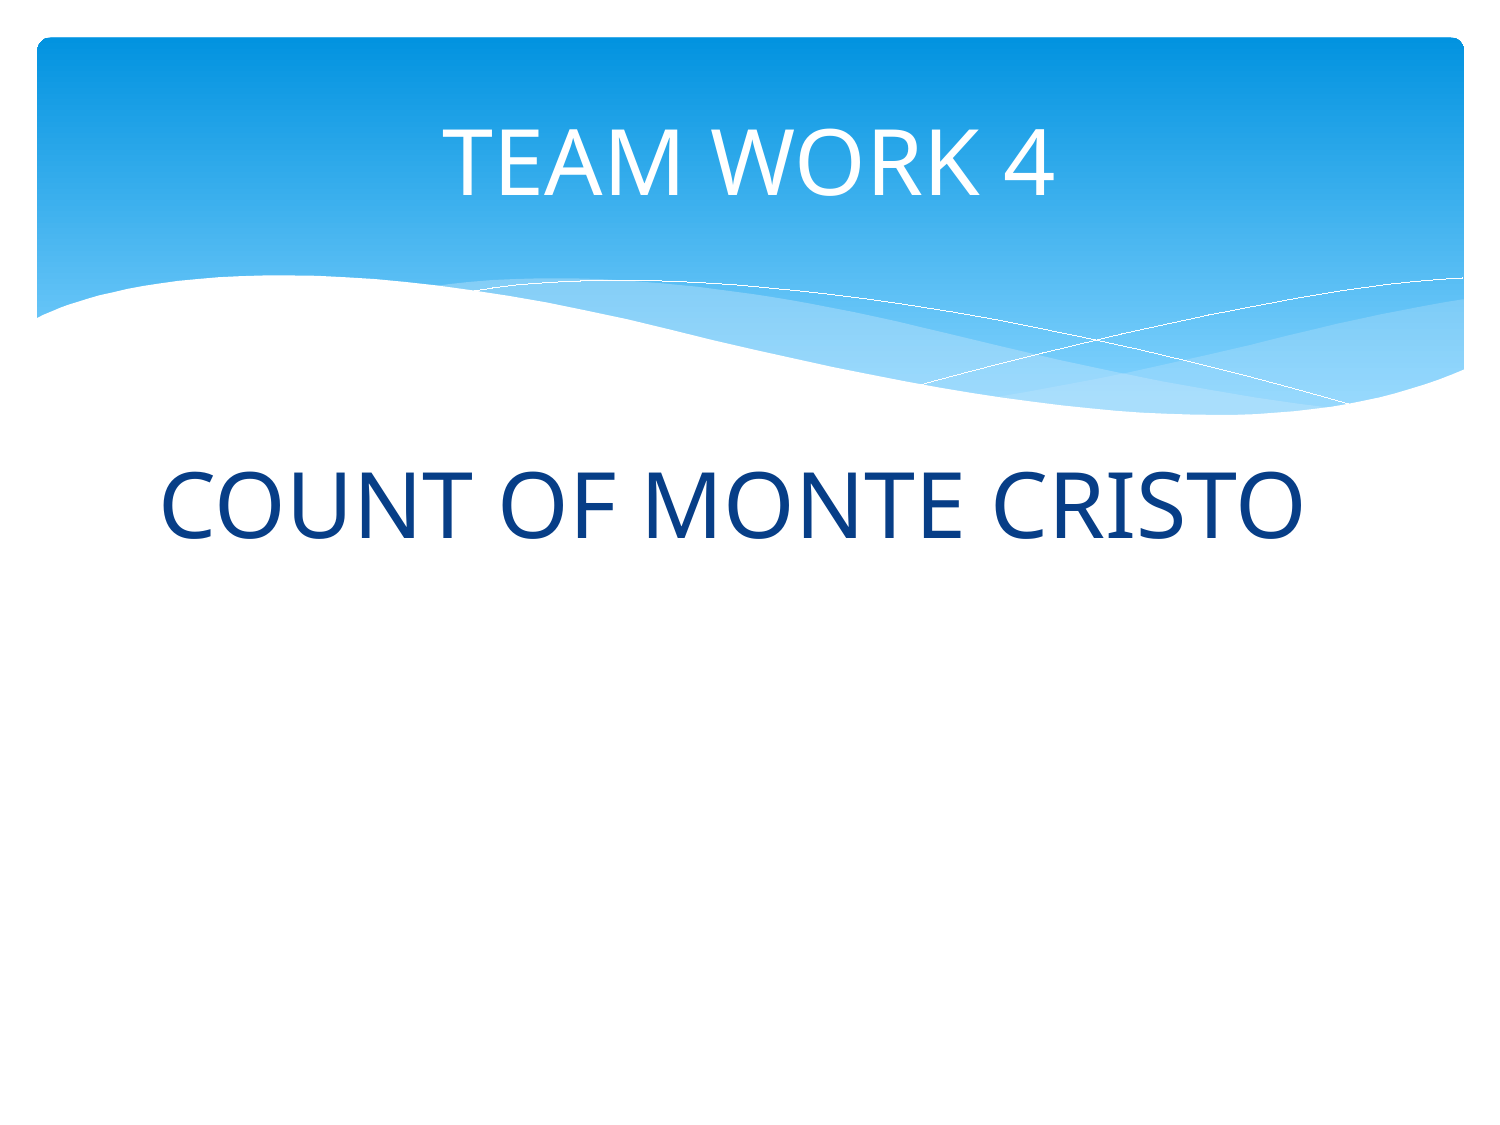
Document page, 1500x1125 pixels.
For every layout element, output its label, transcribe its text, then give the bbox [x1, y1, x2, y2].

title TEAM WORK 4 [75, 55, 1425, 261]
list COUNT OF MONTE CRISTO [143, 438, 1359, 1005]
